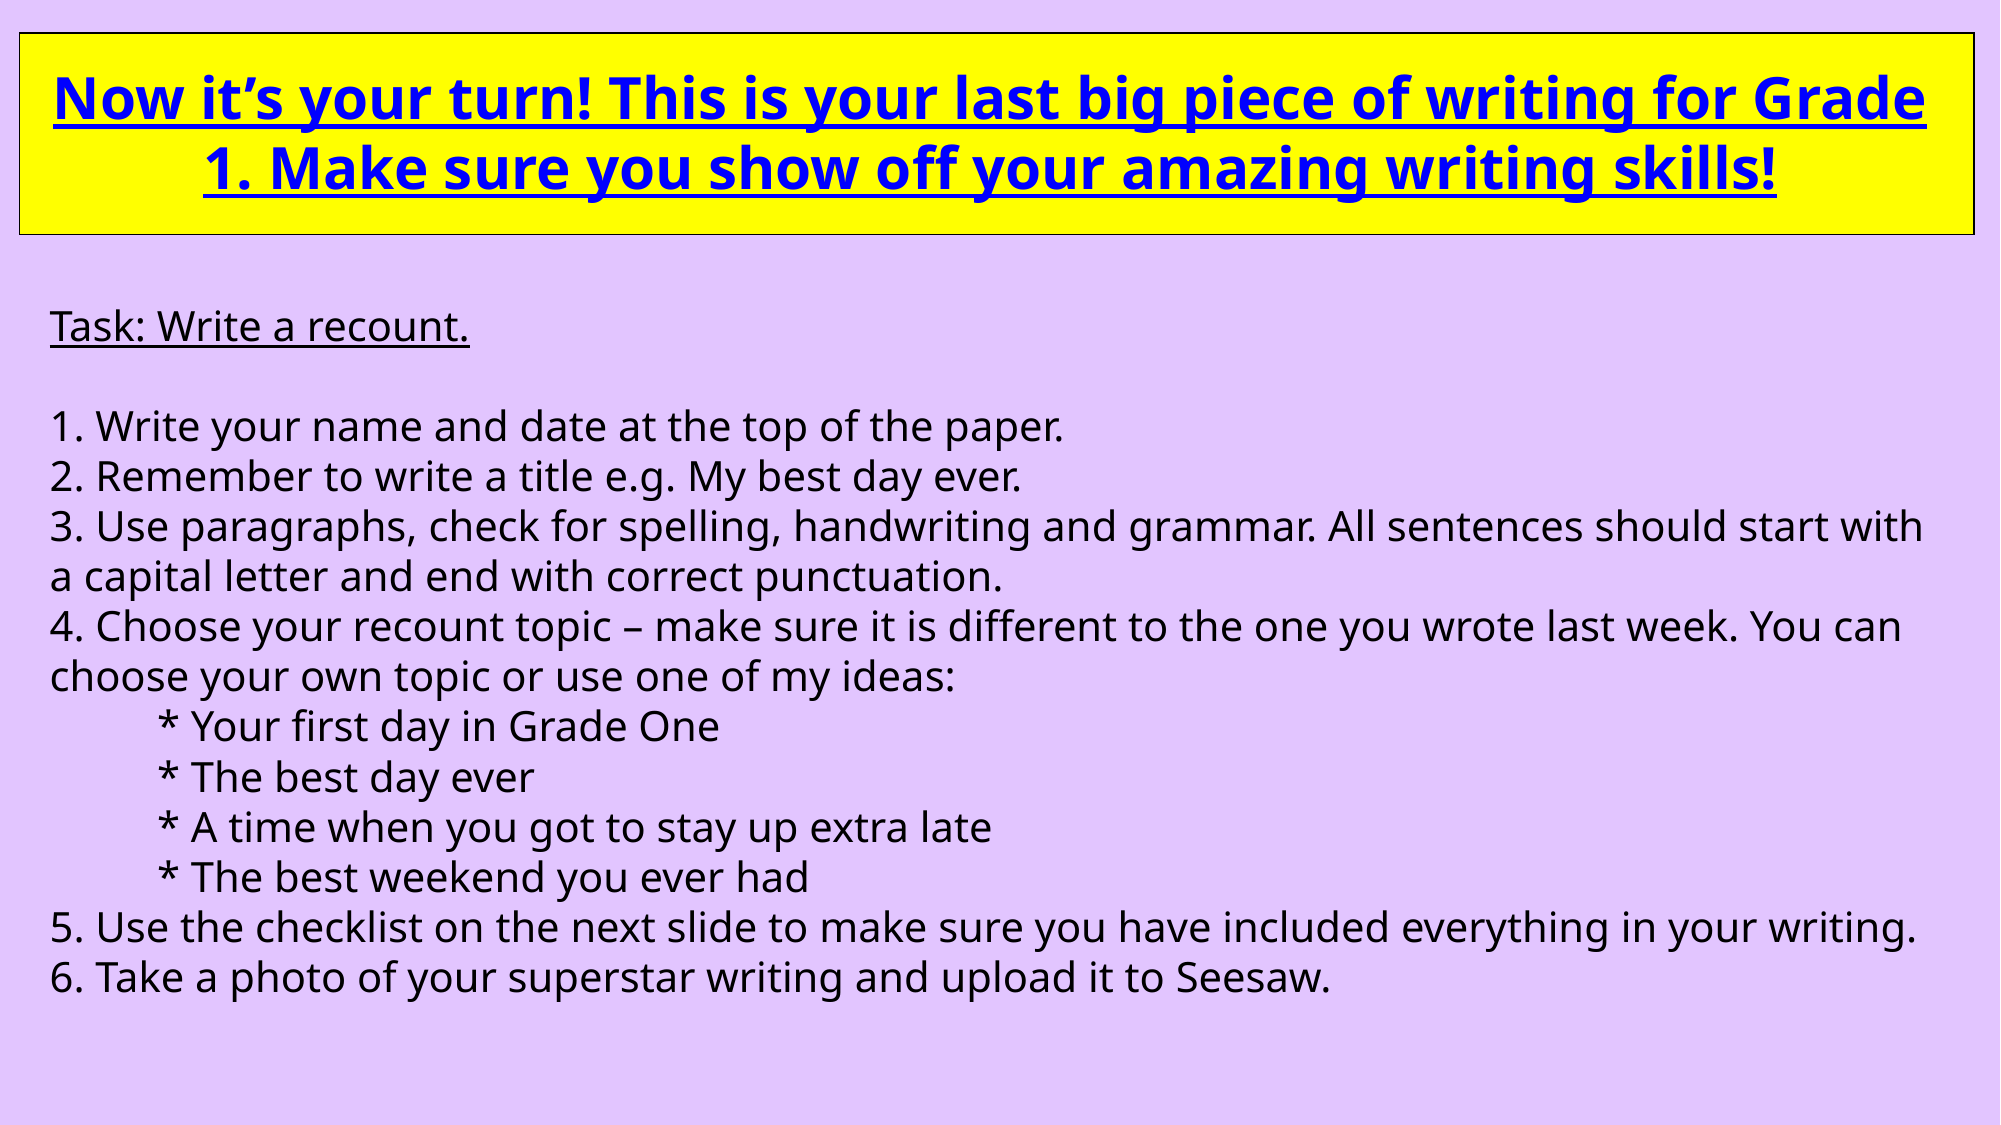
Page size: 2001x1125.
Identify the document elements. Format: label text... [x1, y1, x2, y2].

text_box Task: Write a recount. 1. Write your name and date at the top of the paper. 2. Remember to write a title e.g. My best day ever. 3. Use paragraphs, check for spelling, handwriting and grammar. All sentences should start with a capital letter and end with correct punctuation. 4. Choose your recount topic – make sure it is different to the one you wrote last week. You can choose your own topic or use one of my ideas: * Your first day in Grade One * The best day ever * A time when you got to stay up extra late * The best weekend you ever had 5. Use the checklist on the next slide to make sure you have included everything in your writing. 6. Take a photo of your superstar writing and upload it to Seesaw. [34, 292, 1962, 1008]
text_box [19, 32, 1974, 235]
